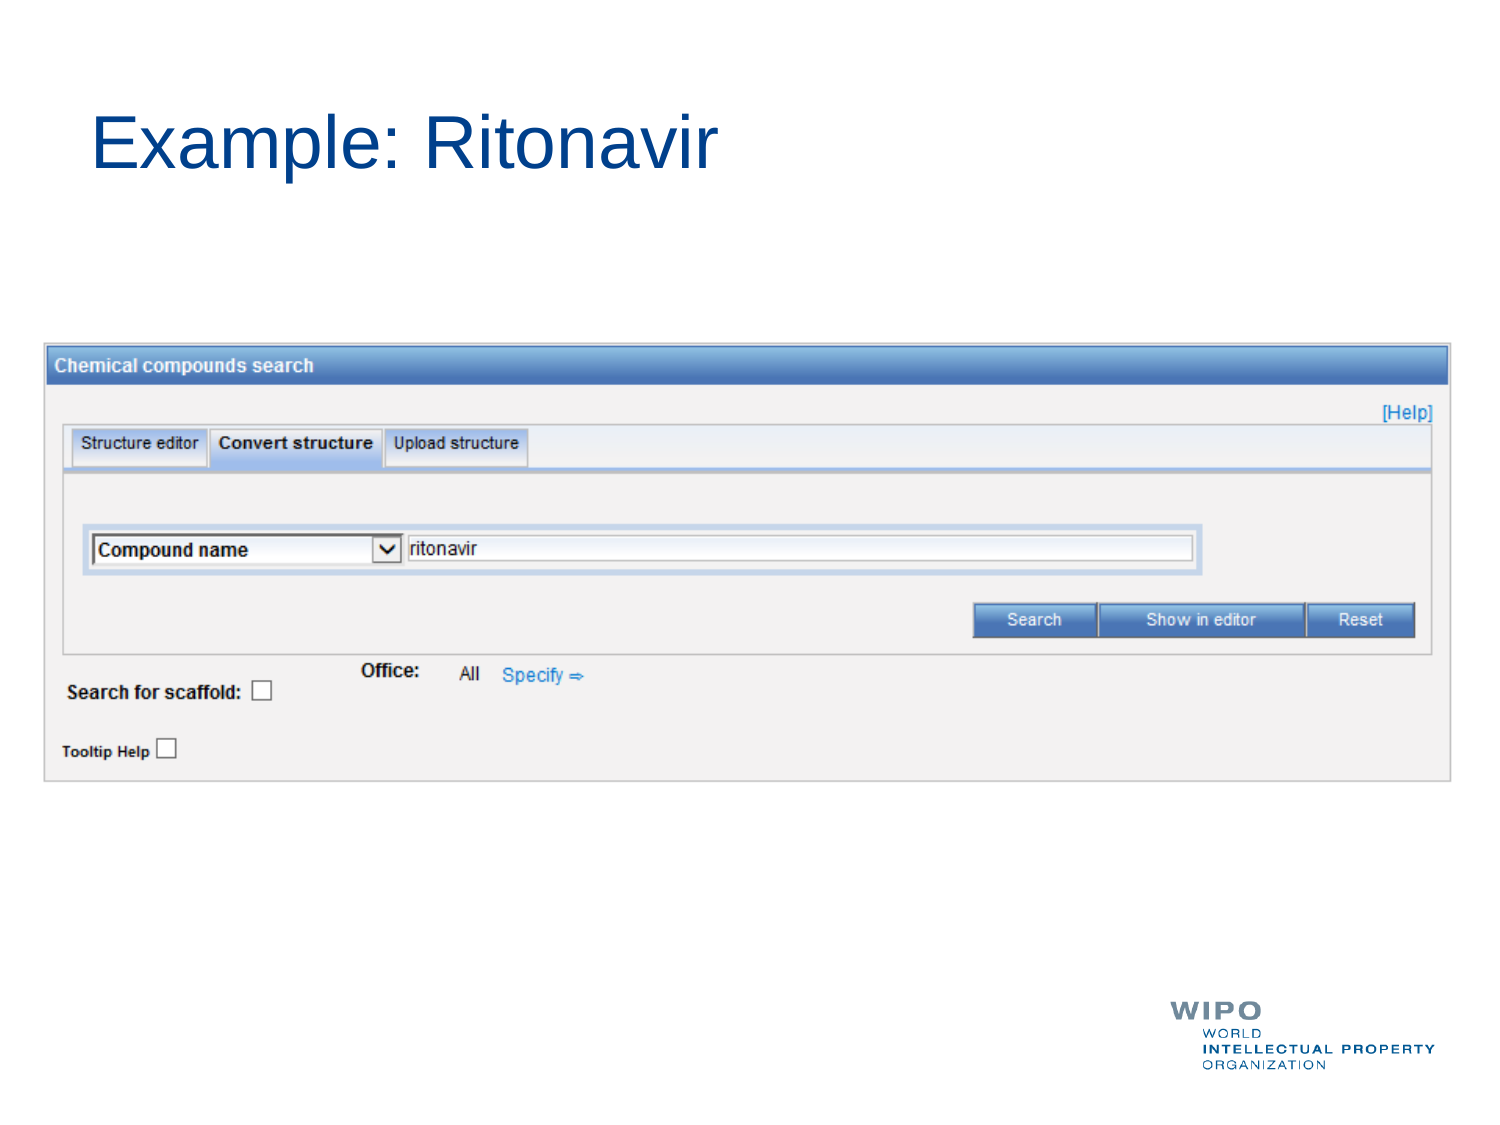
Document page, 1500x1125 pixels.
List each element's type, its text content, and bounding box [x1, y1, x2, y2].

title Example: Ritonavir [75, 45, 1425, 233]
picture [0, 0, 1500, 1125]
